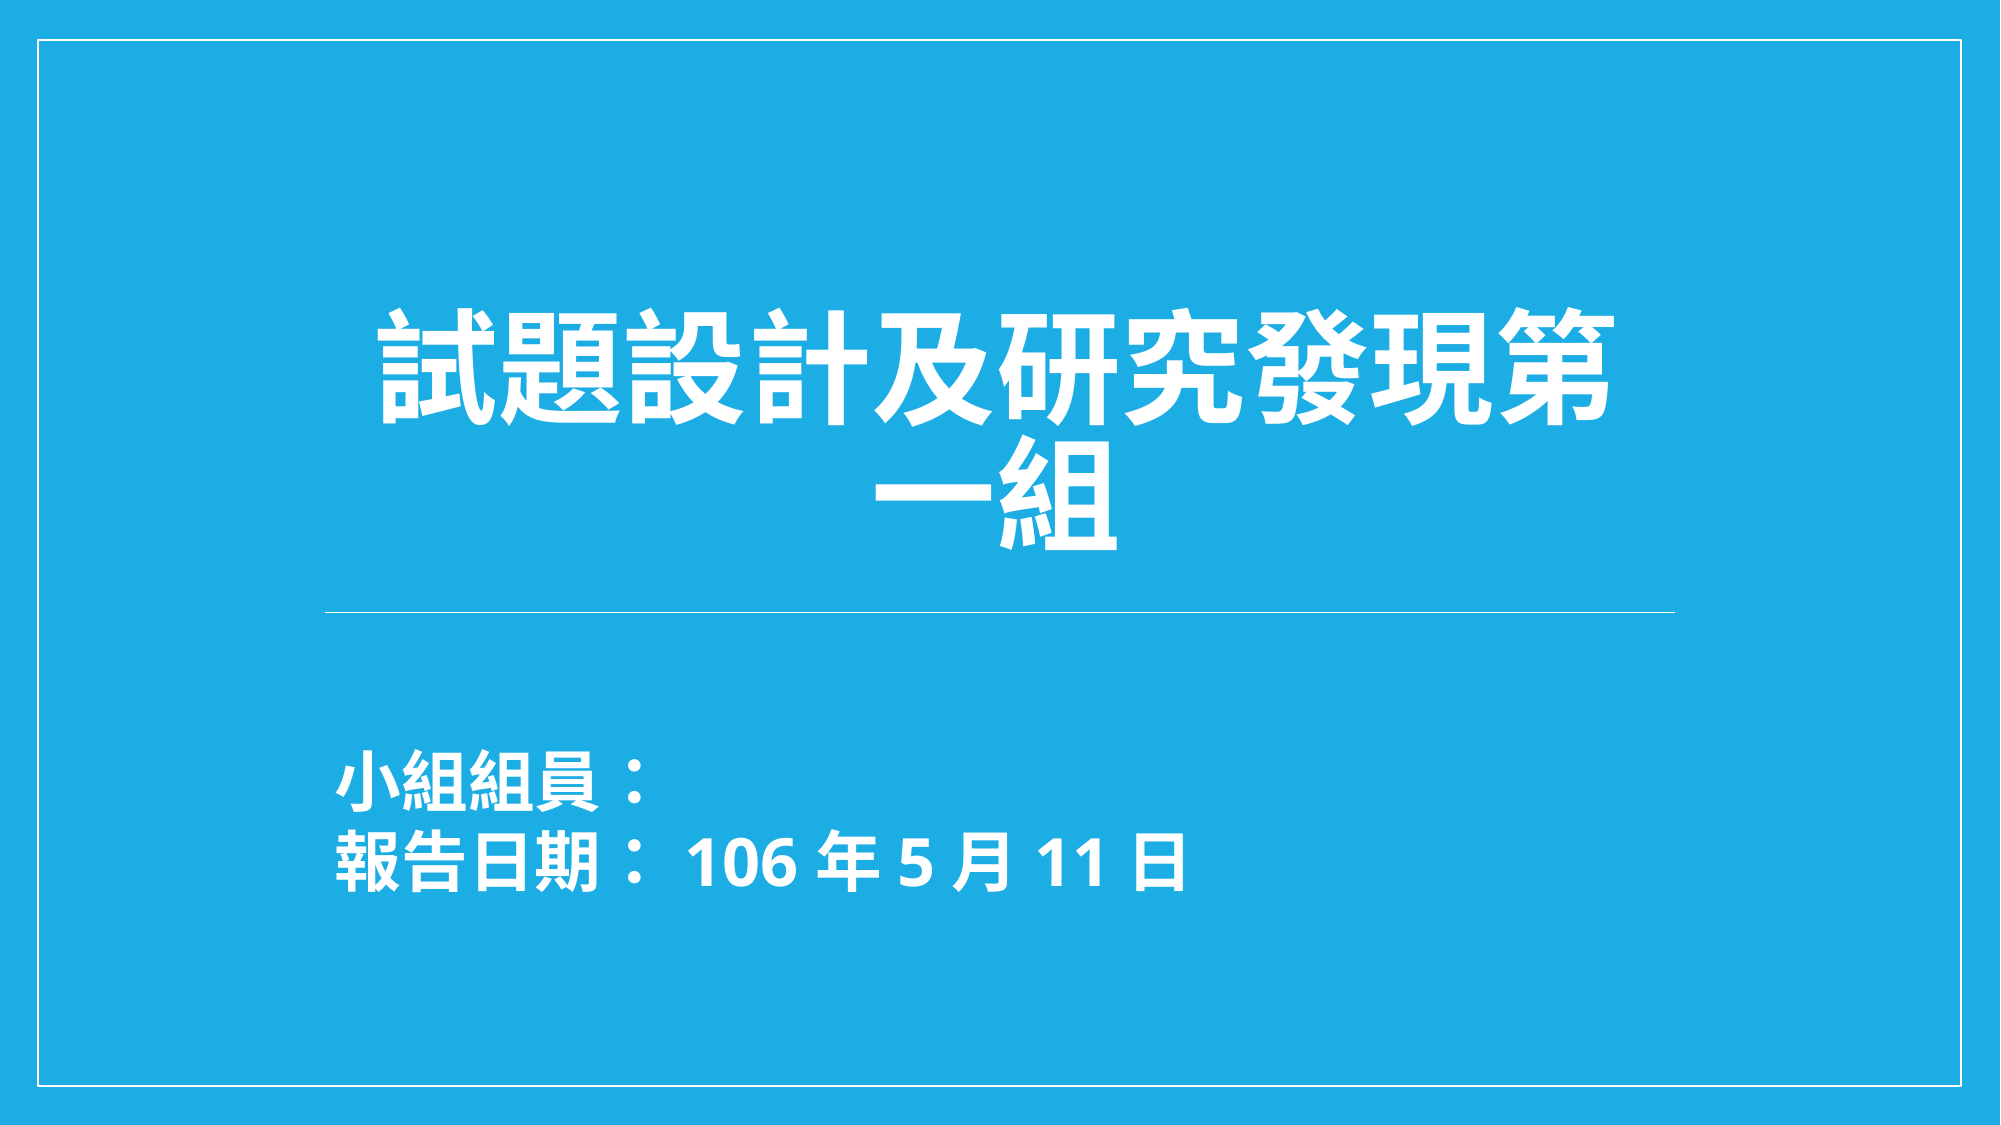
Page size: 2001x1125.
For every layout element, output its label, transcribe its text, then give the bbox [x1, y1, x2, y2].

text_box 小組組員： 報告日期：106年5月11日 [319, 732, 1673, 908]
title 試題設計及研究發現第一組 [319, 305, 1673, 575]
